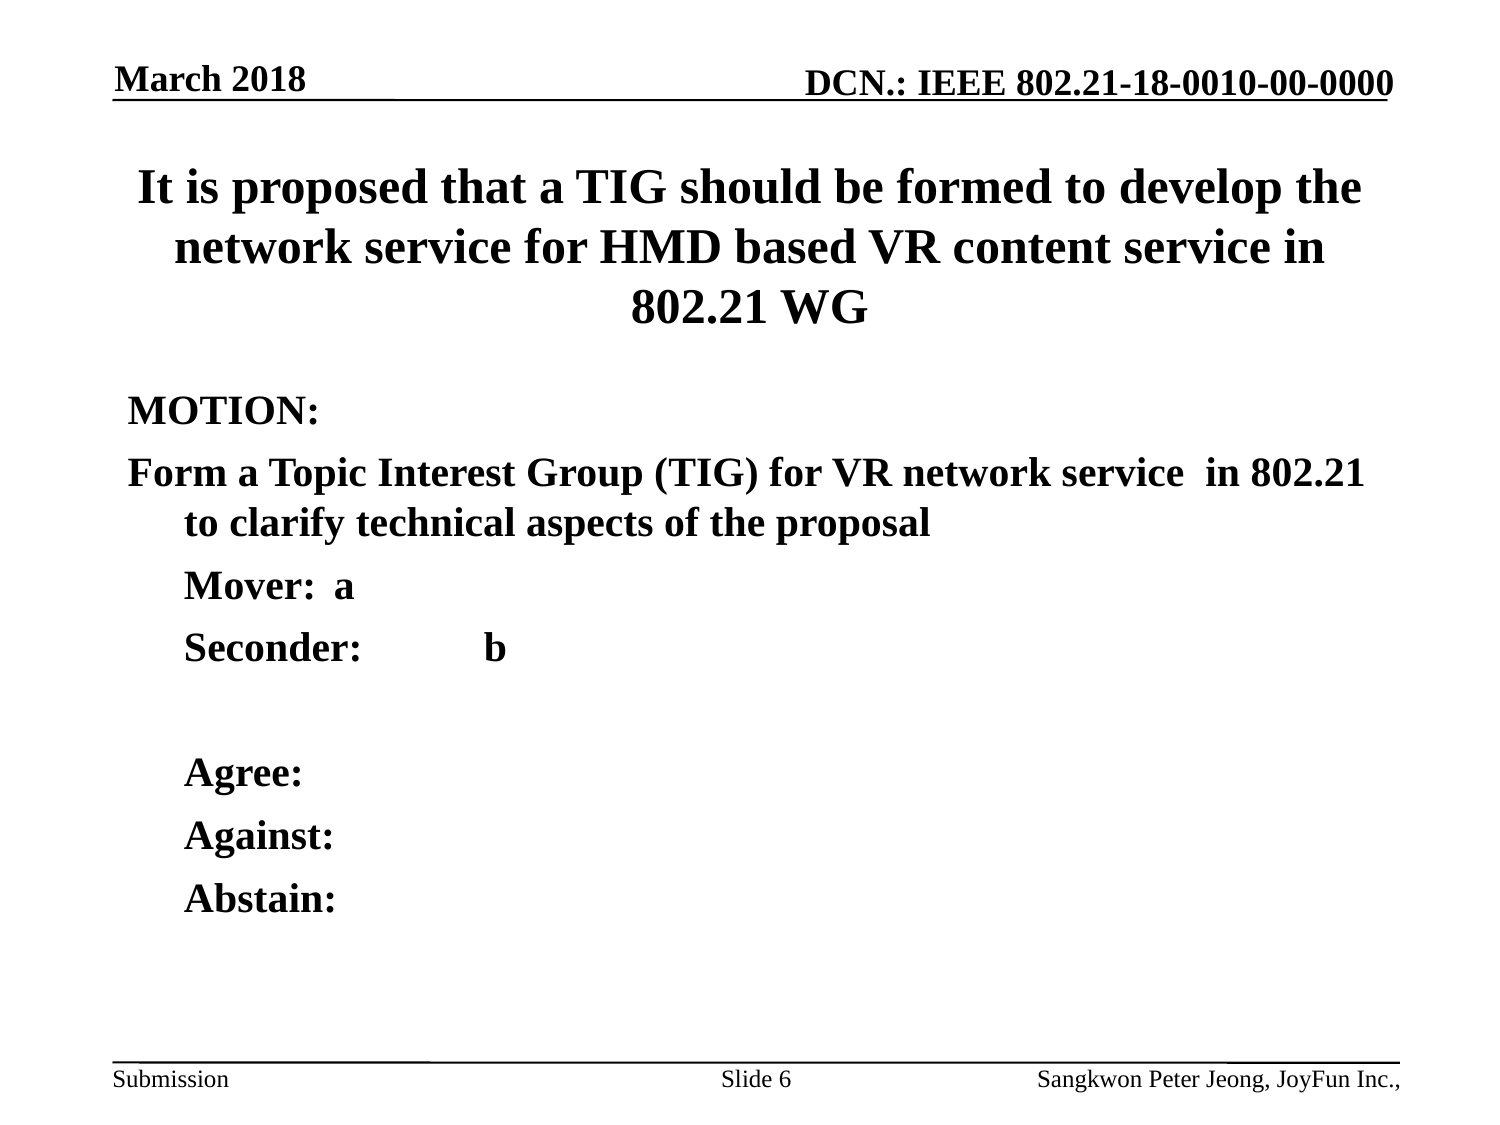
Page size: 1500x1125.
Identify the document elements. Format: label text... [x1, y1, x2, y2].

footer Sangkwon Peter Jeong, JoyFun Inc., [902, 1061, 1402, 1093]
slide_number Slide 6 [701, 1061, 812, 1098]
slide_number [114, 54, 493, 100]
title It is proposed that a TIG should be formed to develop the network service for HMD based VR content service in 802.21 WG [112, 124, 1388, 363]
list MOTION: Form a Topic Interest Group (TIG) for VR network service in 802.21 to clarify technical aspects of the proposal Mover: a Seconder: b Agree: Against: Abstain: [112, 374, 1388, 1000]
